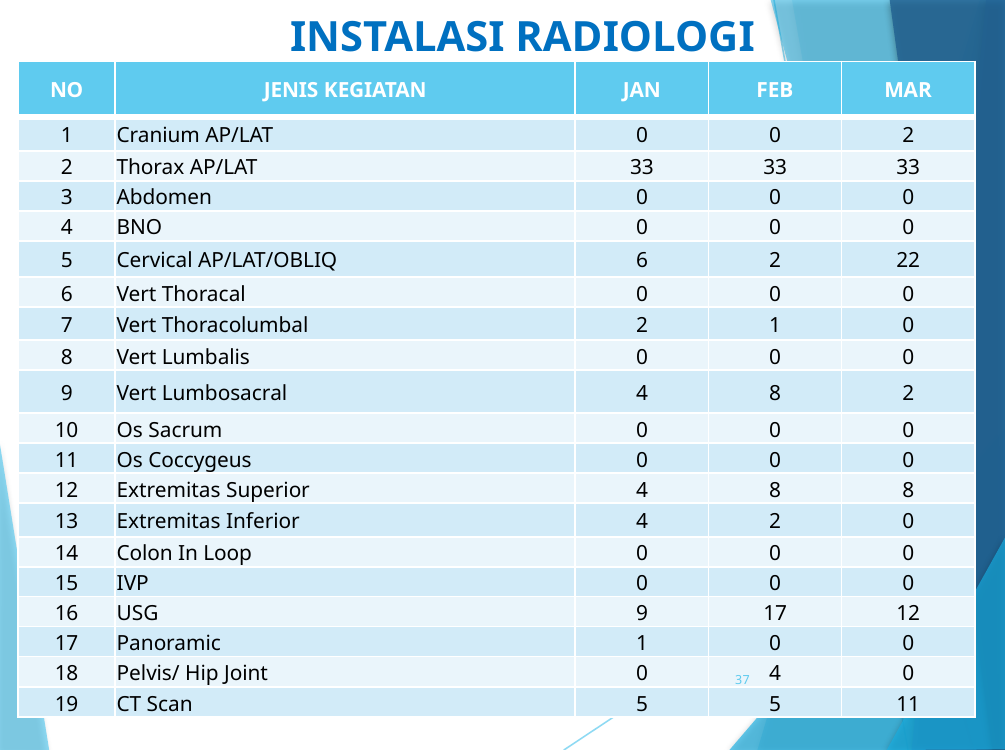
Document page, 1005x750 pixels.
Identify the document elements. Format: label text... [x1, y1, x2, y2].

table_cell 0 [842, 278, 974, 306]
table_cell 3 [19, 182, 114, 210]
table_cell 4 [576, 371, 708, 412]
table_cell Cranium AP/LAT [116, 120, 574, 150]
table_cell Pelvis/ Hip Joint [116, 657, 574, 686]
table_cell 8 [842, 474, 974, 502]
table_cell 0 [576, 278, 708, 306]
table_cell 16 [19, 597, 114, 626]
table_cell USG [116, 597, 574, 626]
table_cell 0 [709, 120, 841, 150]
table_cell 0 [576, 444, 708, 472]
table_header JAN [576, 62, 708, 114]
table_cell 2 [842, 120, 974, 150]
table_header NO [19, 62, 114, 114]
table_header JENIS KEGIATAN [116, 62, 574, 114]
table_cell 0 [709, 341, 841, 369]
table_cell 14 [19, 538, 114, 566]
table_cell 17 [19, 627, 114, 656]
table_cell 17 [709, 597, 841, 626]
table_cell 0 [709, 538, 841, 566]
table_cell 5 [709, 688, 841, 716]
table_cell 0 [842, 414, 974, 442]
table_cell 10 [19, 414, 114, 442]
table_cell Abdomen [116, 182, 574, 210]
table_cell 1 [19, 120, 114, 150]
table_cell 2 [576, 308, 708, 339]
table_cell 0 [576, 414, 708, 442]
table_cell 0 [709, 278, 841, 306]
table_cell 0 [842, 504, 974, 536]
table_cell IVP [116, 568, 574, 596]
table_cell CT Scan [116, 688, 574, 716]
table_cell 5 [19, 242, 114, 276]
table_cell 18 [19, 657, 114, 686]
table_cell 0 [576, 120, 708, 150]
table_cell 0 [576, 182, 708, 210]
table_cell 33 [709, 152, 841, 180]
table_cell 0 [576, 212, 708, 240]
table_cell Colon In Loop [116, 538, 574, 566]
table_cell 0 [709, 627, 841, 656]
table_cell Vert Thoracal [116, 278, 574, 306]
table_cell 2 [19, 152, 114, 180]
table_cell 8 [709, 474, 841, 502]
table_cell 12 [19, 474, 114, 502]
table_cell 22 [842, 242, 974, 276]
table_cell 0 [576, 568, 708, 596]
table_cell 8 [709, 371, 841, 412]
table_cell 0 [709, 568, 841, 596]
table_cell Extremitas Superior [116, 474, 574, 502]
table_cell 4 [576, 504, 708, 536]
table_cell 4 [19, 212, 114, 240]
table_cell 4 [576, 474, 708, 502]
table_cell 11 [842, 688, 974, 716]
table_cell Vert Thoracolumbal [116, 308, 574, 339]
table_header MAR [842, 62, 974, 114]
table_cell 0 [709, 444, 841, 472]
table_cell Thorax AP/LAT [116, 152, 574, 180]
table_cell 6 [576, 242, 708, 276]
table_cell Vert Lumbalis [116, 341, 574, 369]
table_cell 0 [576, 538, 708, 566]
table_cell 4 [709, 657, 841, 686]
table_cell 1 [709, 308, 841, 339]
table_cell 0 [709, 182, 841, 210]
table_cell 0 [842, 308, 974, 339]
table_cell Extremitas Inferior [116, 504, 574, 536]
table_cell BNO [116, 212, 574, 240]
slide_number 37 [708, 660, 765, 701]
table_cell Cervical AP/LAT/OBLIQ [116, 242, 574, 276]
table_cell 9 [19, 371, 114, 412]
table_cell 0 [842, 538, 974, 566]
table_cell 0 [842, 657, 974, 686]
table_cell 0 [576, 341, 708, 369]
table_cell 2 [709, 242, 841, 276]
table_cell 1 [576, 627, 708, 656]
table_cell 0 [842, 182, 974, 210]
table_cell 12 [842, 597, 974, 626]
title INSTALASI RADIOLOGI [65, 1, 980, 84]
table_cell 2 [709, 504, 841, 536]
table_cell 0 [842, 568, 974, 596]
table_cell 33 [842, 152, 974, 180]
table_cell Os Coccygeus [116, 444, 574, 472]
table_cell Vert Lumbosacral [116, 371, 574, 412]
table_cell 19 [19, 688, 114, 716]
table_cell 2 [842, 371, 974, 412]
table_cell 0 [709, 414, 841, 442]
table_cell 7 [19, 308, 114, 339]
table_cell Panoramic [116, 627, 574, 656]
table_cell 11 [19, 444, 114, 472]
table_cell Os Sacrum [116, 414, 574, 442]
table_cell 33 [576, 152, 708, 180]
table_cell 0 [842, 627, 974, 656]
table_cell 0 [842, 341, 974, 369]
table_cell 13 [19, 504, 114, 536]
table_cell 0 [576, 657, 708, 686]
table_cell 0 [842, 444, 974, 472]
table_cell 8 [19, 341, 114, 369]
table_cell 15 [19, 568, 114, 596]
table_cell 0 [842, 212, 974, 240]
table_cell 0 [709, 212, 841, 240]
table_cell 5 [576, 688, 708, 716]
table_cell 6 [19, 278, 114, 306]
table_cell 9 [576, 597, 708, 626]
table_header FEB [709, 62, 841, 114]
